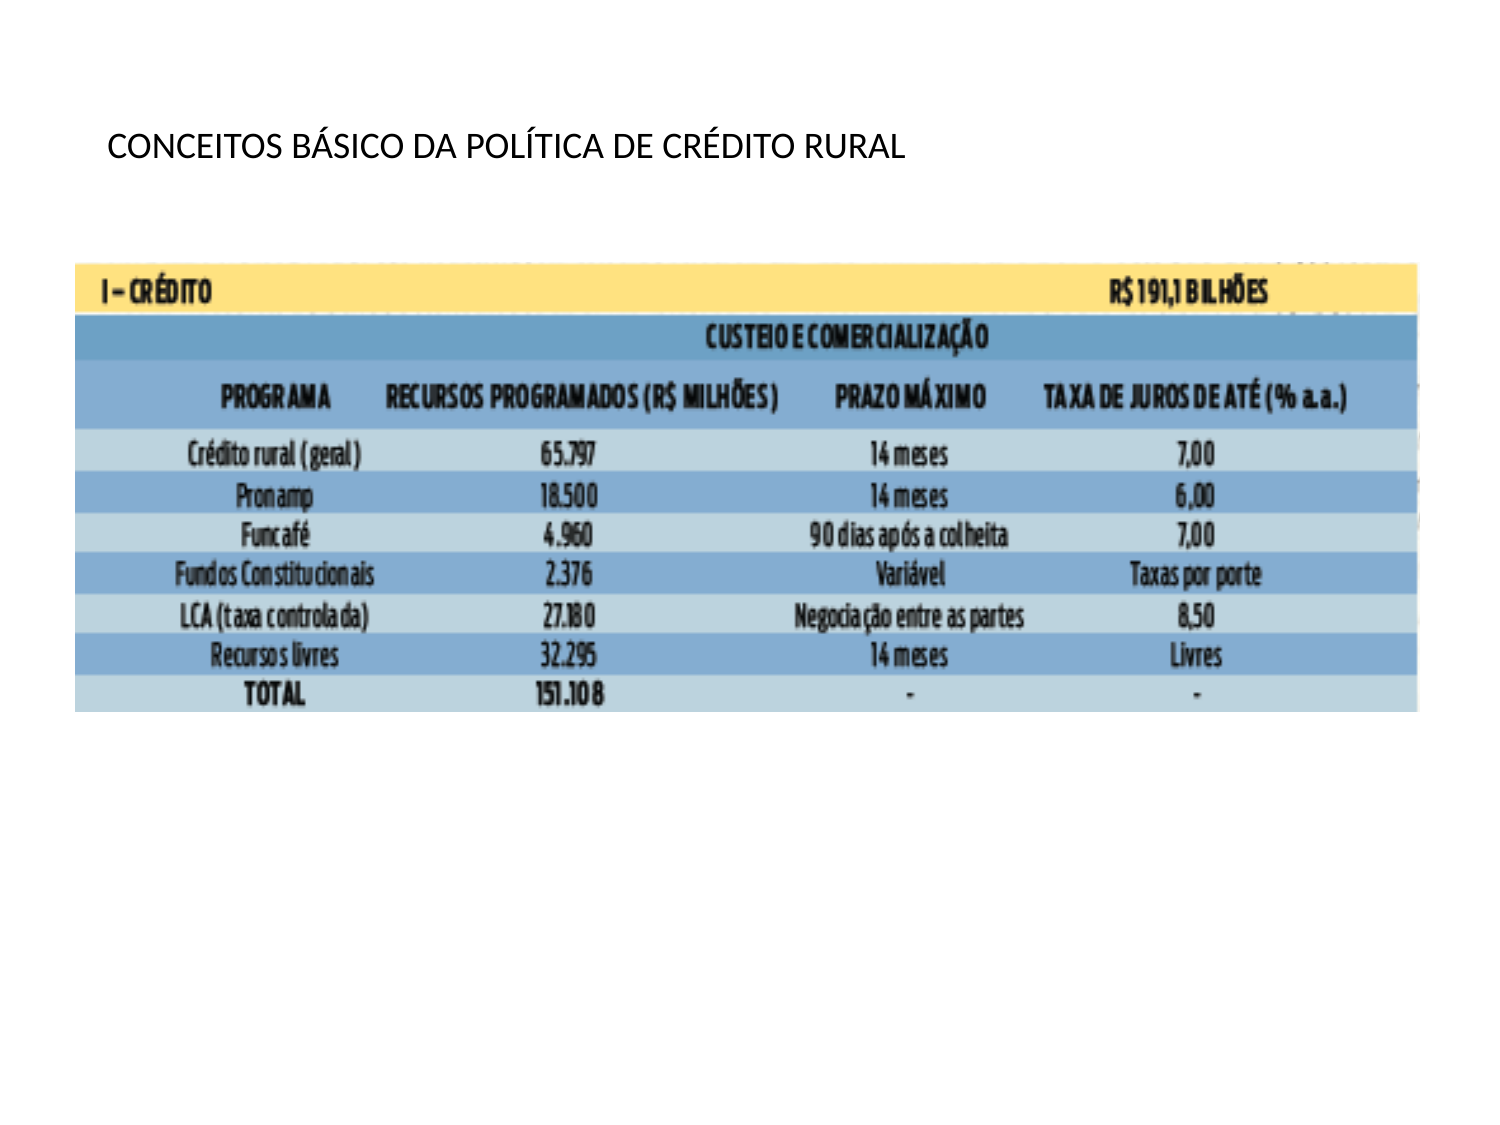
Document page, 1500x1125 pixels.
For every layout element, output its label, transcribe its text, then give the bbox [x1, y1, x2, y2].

picture [74, 262, 1421, 712]
text_box CONCEITOS BÁSICO DA POLÍTICA DE CRÉDITO RURAL [92, 113, 922, 174]
